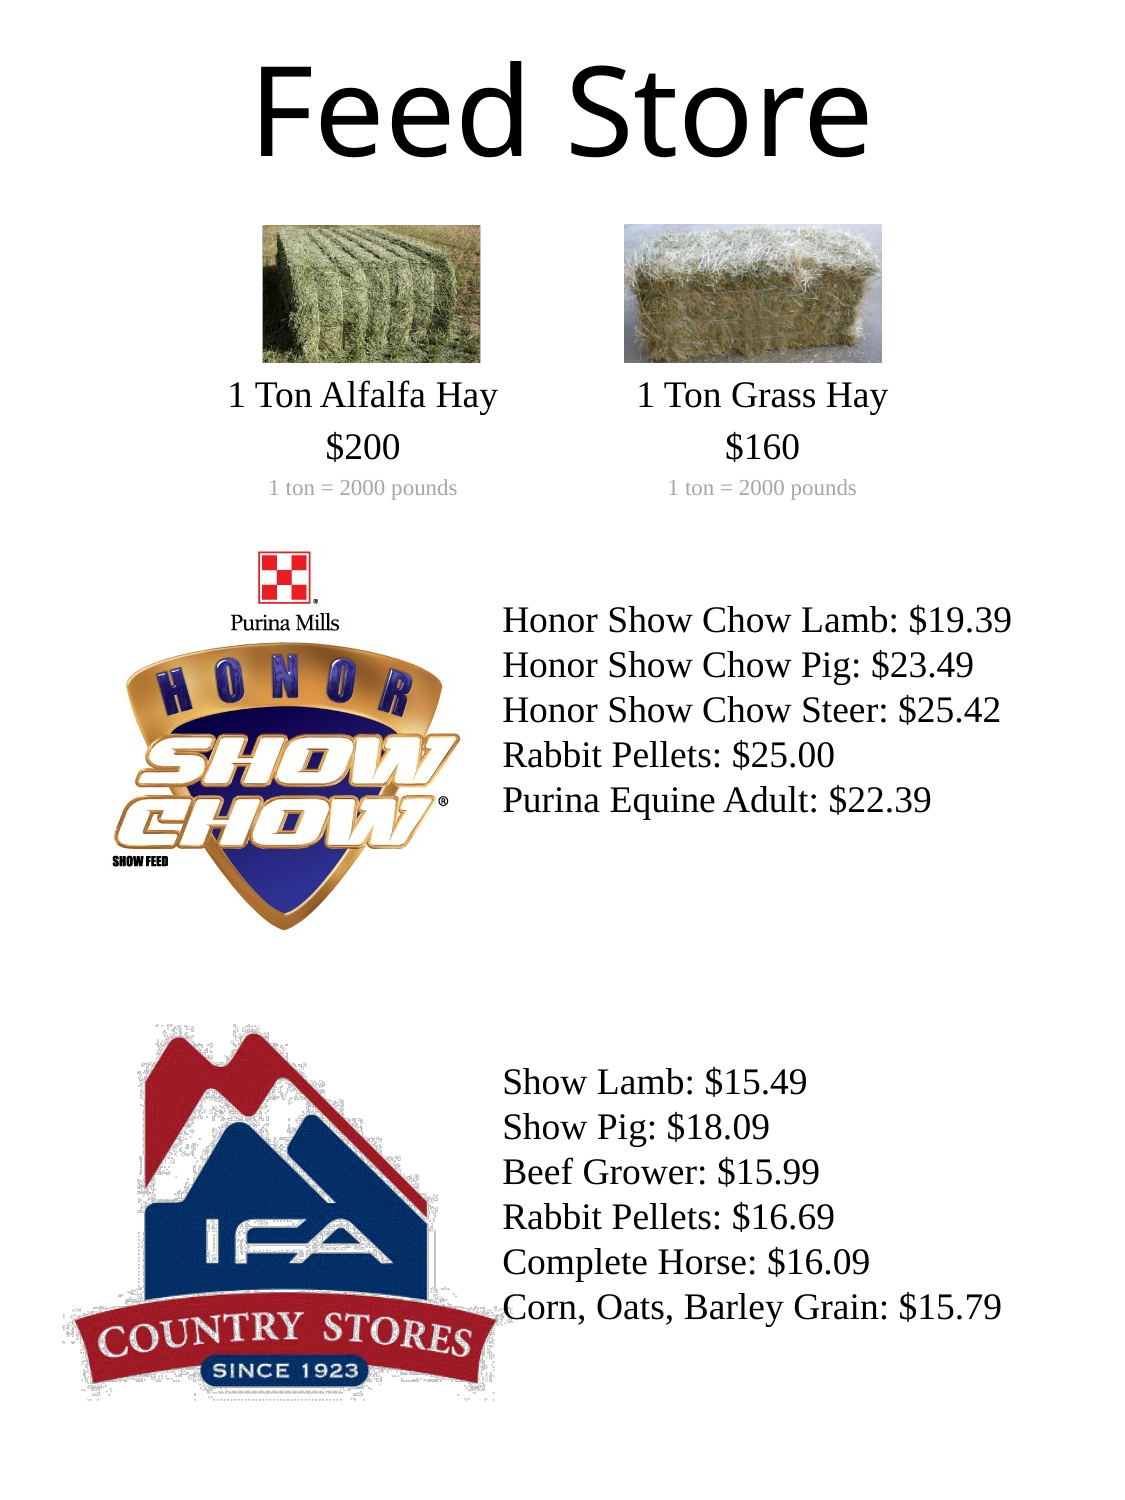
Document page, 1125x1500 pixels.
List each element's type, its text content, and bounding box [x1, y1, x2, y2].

picture [62, 987, 513, 1438]
text_box Honor Show Chow Lamb: $19.39 Honor Show Chow Pig: $23.49 Honor Show Chow Steer: $25.42 Rabbit Pellets: $25.00 Purina Equine Adult: $22.39 [516, 587, 1050, 872]
text_box 1 Ton Grass Hay $160 1 ton = 2000 pounds [525, 362, 1000, 525]
picture [624, 224, 882, 364]
subtitle 1 Ton Alfalfa Hay $200 1 ton = 2000 pounds [125, 362, 525, 525]
picture [49, 512, 513, 975]
title Feed Store [0, 0, 1125, 213]
text_box Show Lamb: $15.49 Show Pig: $18.09 Beef Grower: $15.99 Rabbit Pellets: $16.69 Complete Horse: $16.09 Corn, Oats, Barley Grain: $15.79 [516, 1049, 1050, 1380]
picture [262, 224, 481, 363]
